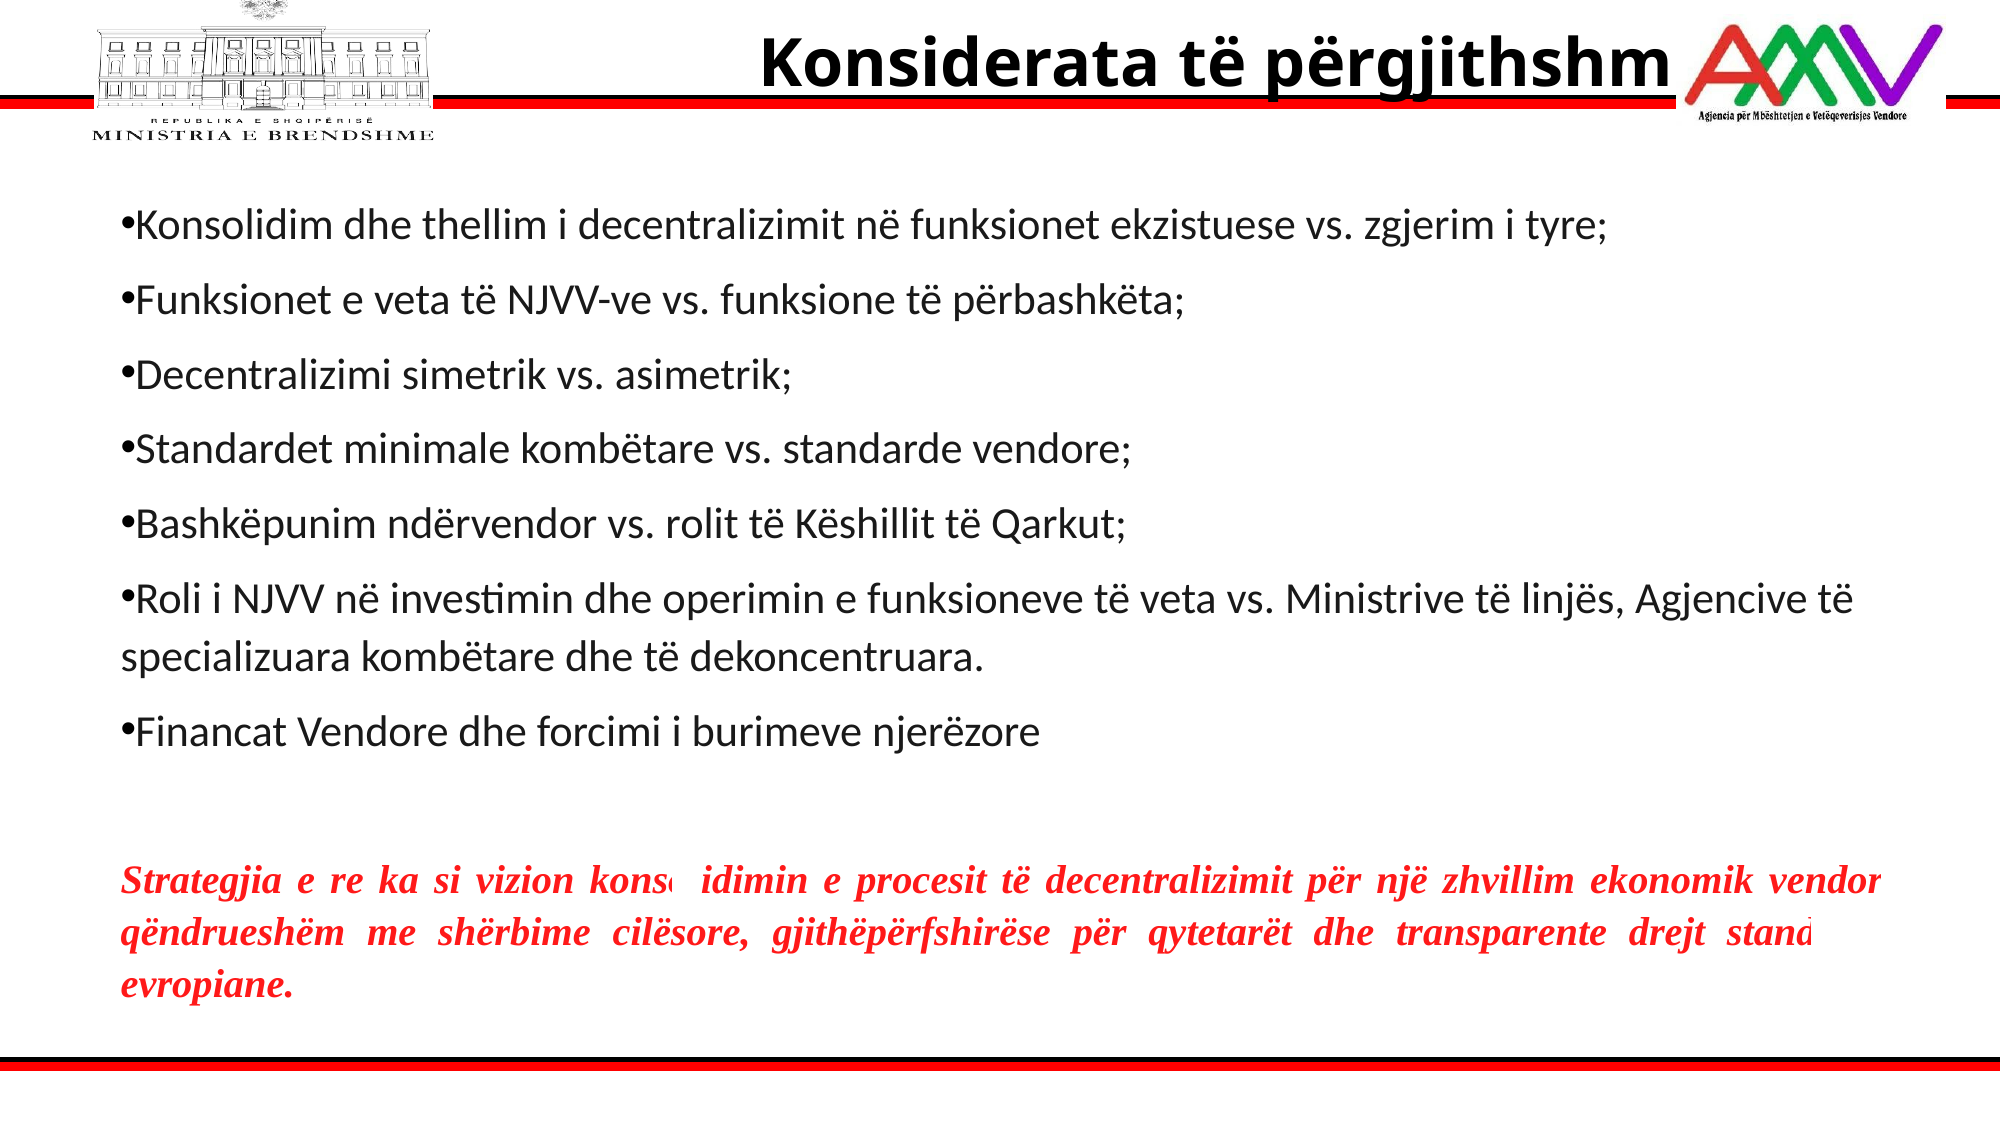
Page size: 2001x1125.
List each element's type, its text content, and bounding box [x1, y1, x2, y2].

picture [1676, 14, 1946, 126]
picture [82, 0, 443, 180]
list Konsolidim dhe thellim i decentralizimit në funksionet ekzistuese vs. zgjerim i tyre; Funksionet e veta të NJVV-ve vs. funksione të përbashkëta; Decentralizimi simetrik vs. asimetrik; Standardet minimale kombëtare vs. standarde vendore; Bashkëpunim ndërvendor vs. rolit të Këshillit të Qarkut; Roli i NJVV në investimin dhe operimin e funksioneve të veta vs. Ministrive të linjës, Agjencive të specializuara kombëtare dhe të dekoncentruara. Financat Vendore dhe forcimi i burimeve njerëzore Strategjia e re ka si vizion konsolidimin e procesit të decentralizimit për një zhvillim ekonomik vendor të qëndrueshëm me shërbime cilësore, gjithëpërfshirëse për qytetarët dhe transparente drejt standardeve evropiane. [105, 182, 1946, 263]
text_box [15, 263, 1977, 1125]
title Konsiderata të përgjithshme [743, 0, 1859, 158]
